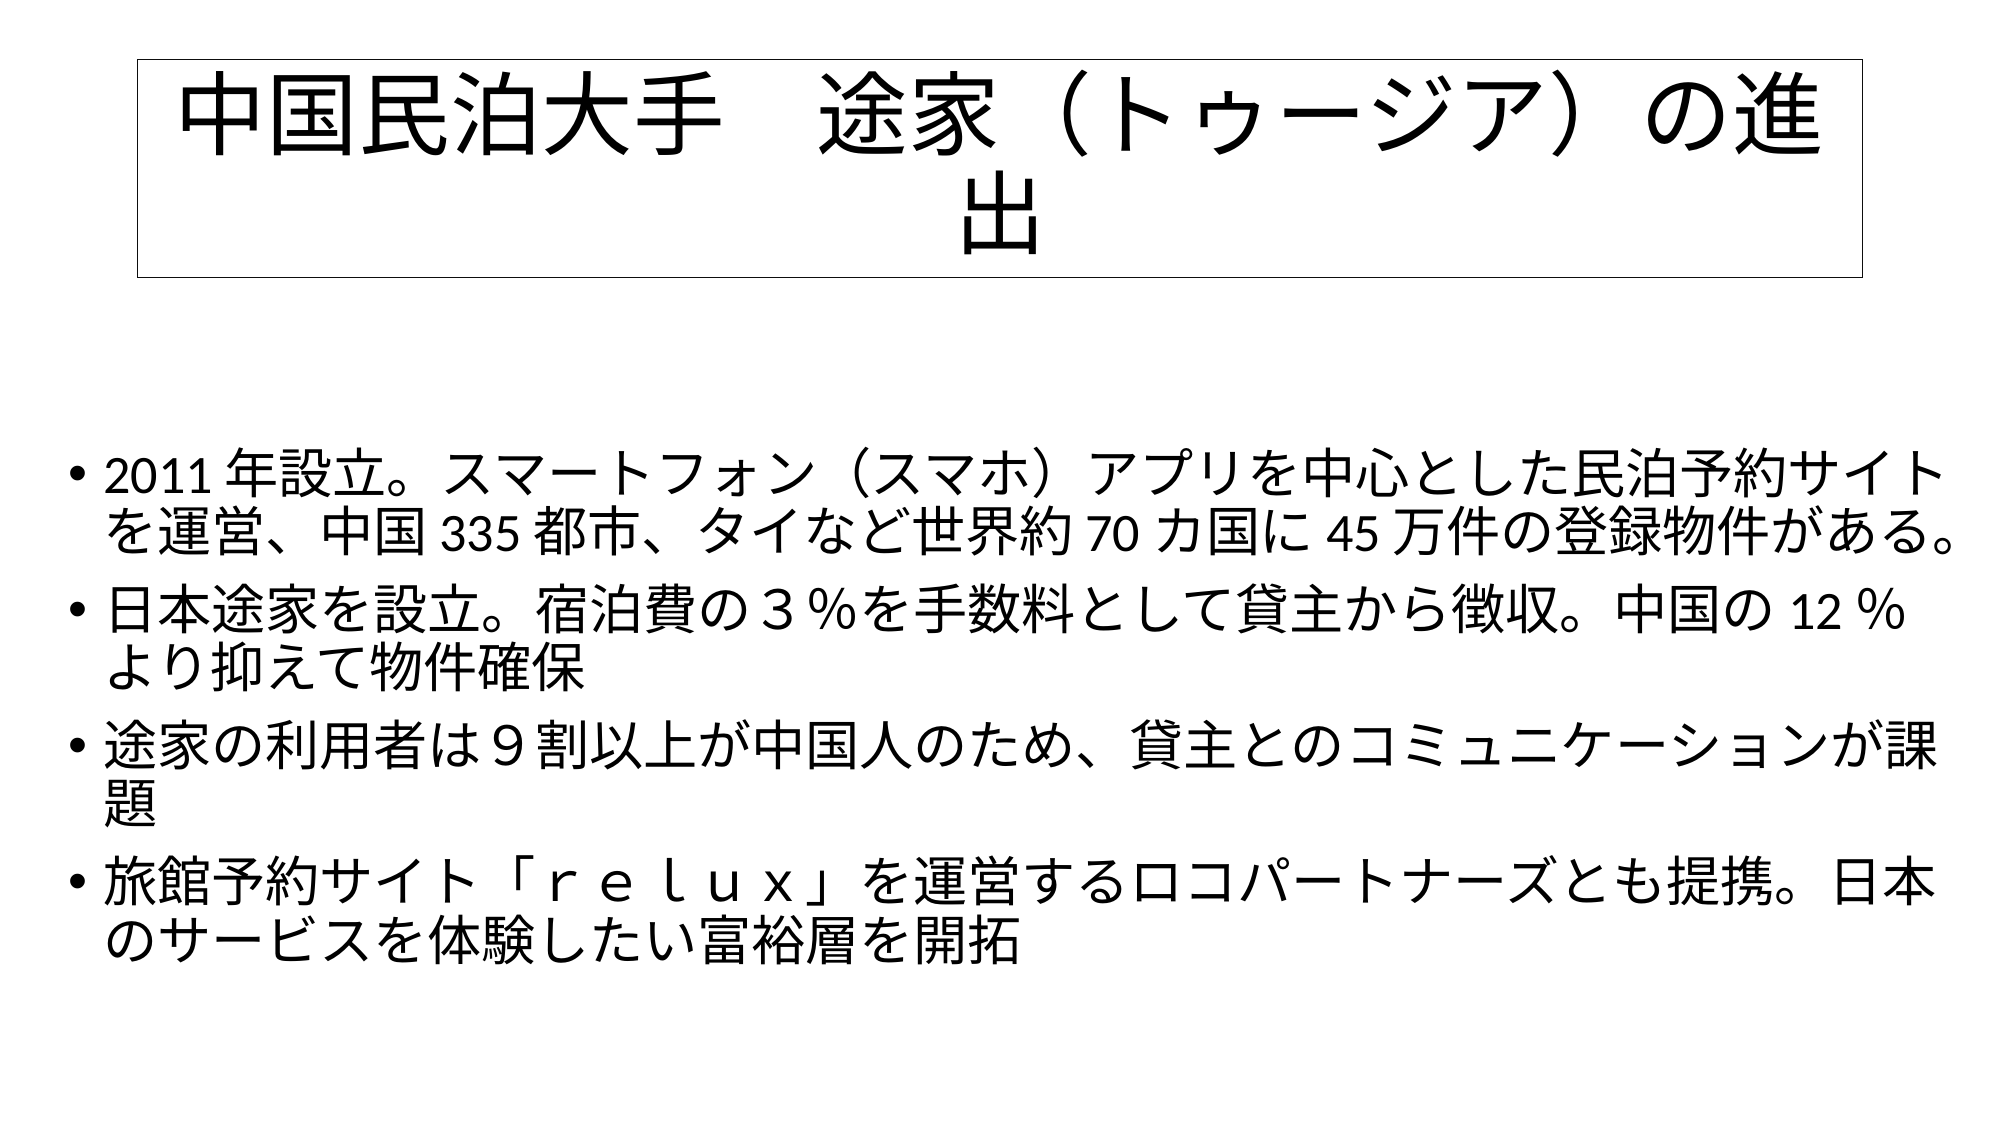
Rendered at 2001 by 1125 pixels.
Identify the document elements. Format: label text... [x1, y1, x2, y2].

title 中国民泊大手 途家（トゥージア）の進出 [137, 59, 1863, 278]
list 2011年設立。スマートフォン（スマホ）アプリを中心とした民泊予約サイトを運営、中国335都市、タイなど世界約70カ国に45万件の登録物件がある。 日本途家を設立。宿泊費の３％を手数料として貸主から徴収。中国の12％より抑えて物件確保 途家の利用者は９割以上が中国人のため、貸主とのコミュニケーションが課題 旅館予約サイト「ｒｅｌｕｘ」を運営するロコパートナーズとも提携。日本のサービスを体験したい富裕層を開拓 [53, 438, 1973, 1031]
